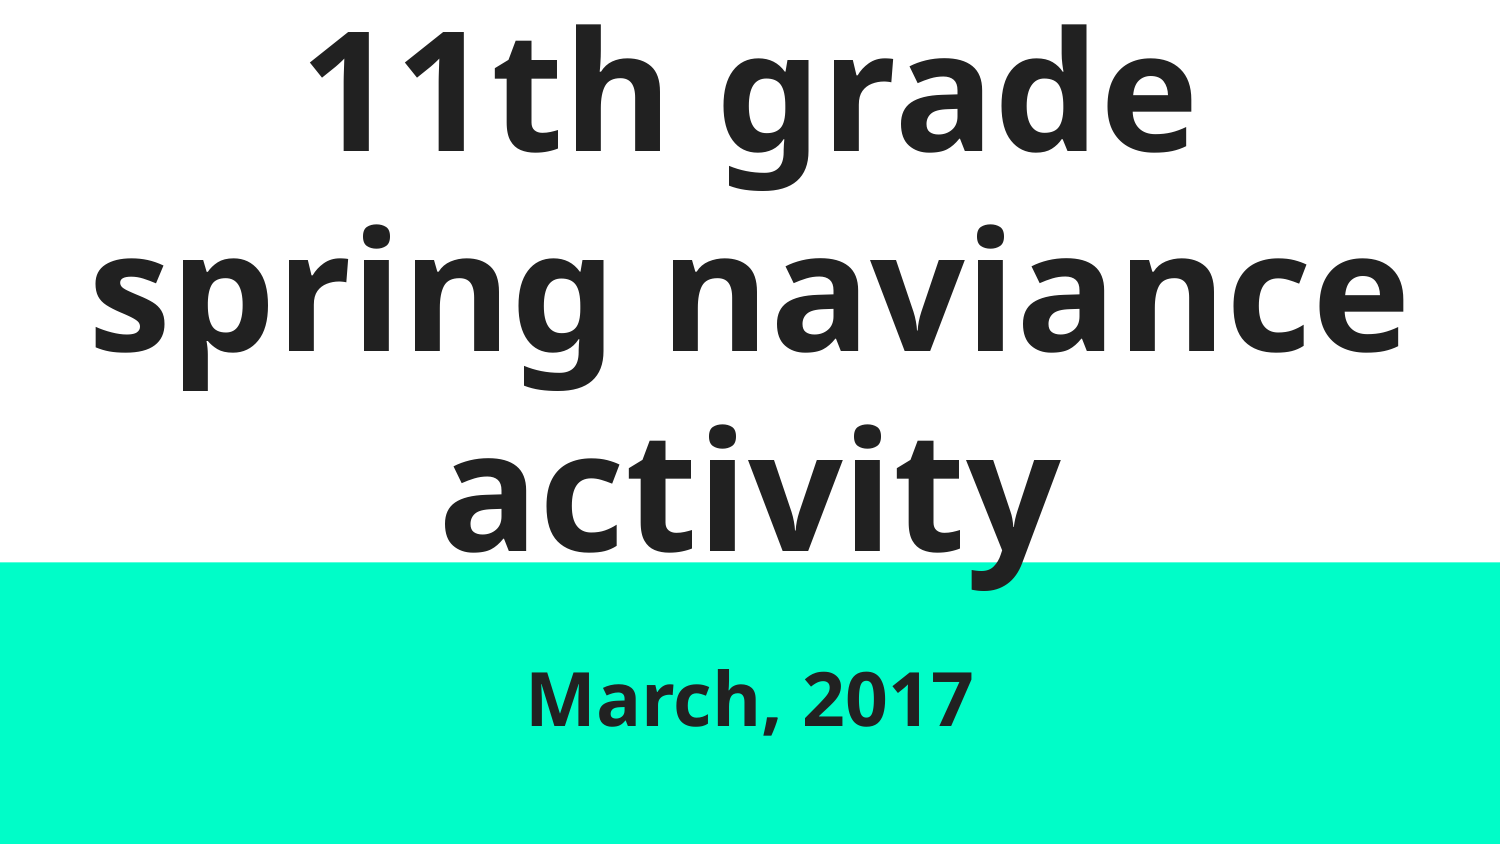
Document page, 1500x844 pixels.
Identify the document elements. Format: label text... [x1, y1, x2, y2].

title 11th grade spring naviance activity [51, 64, 1449, 506]
subtitle March, 2017 [51, 638, 1449, 755]
